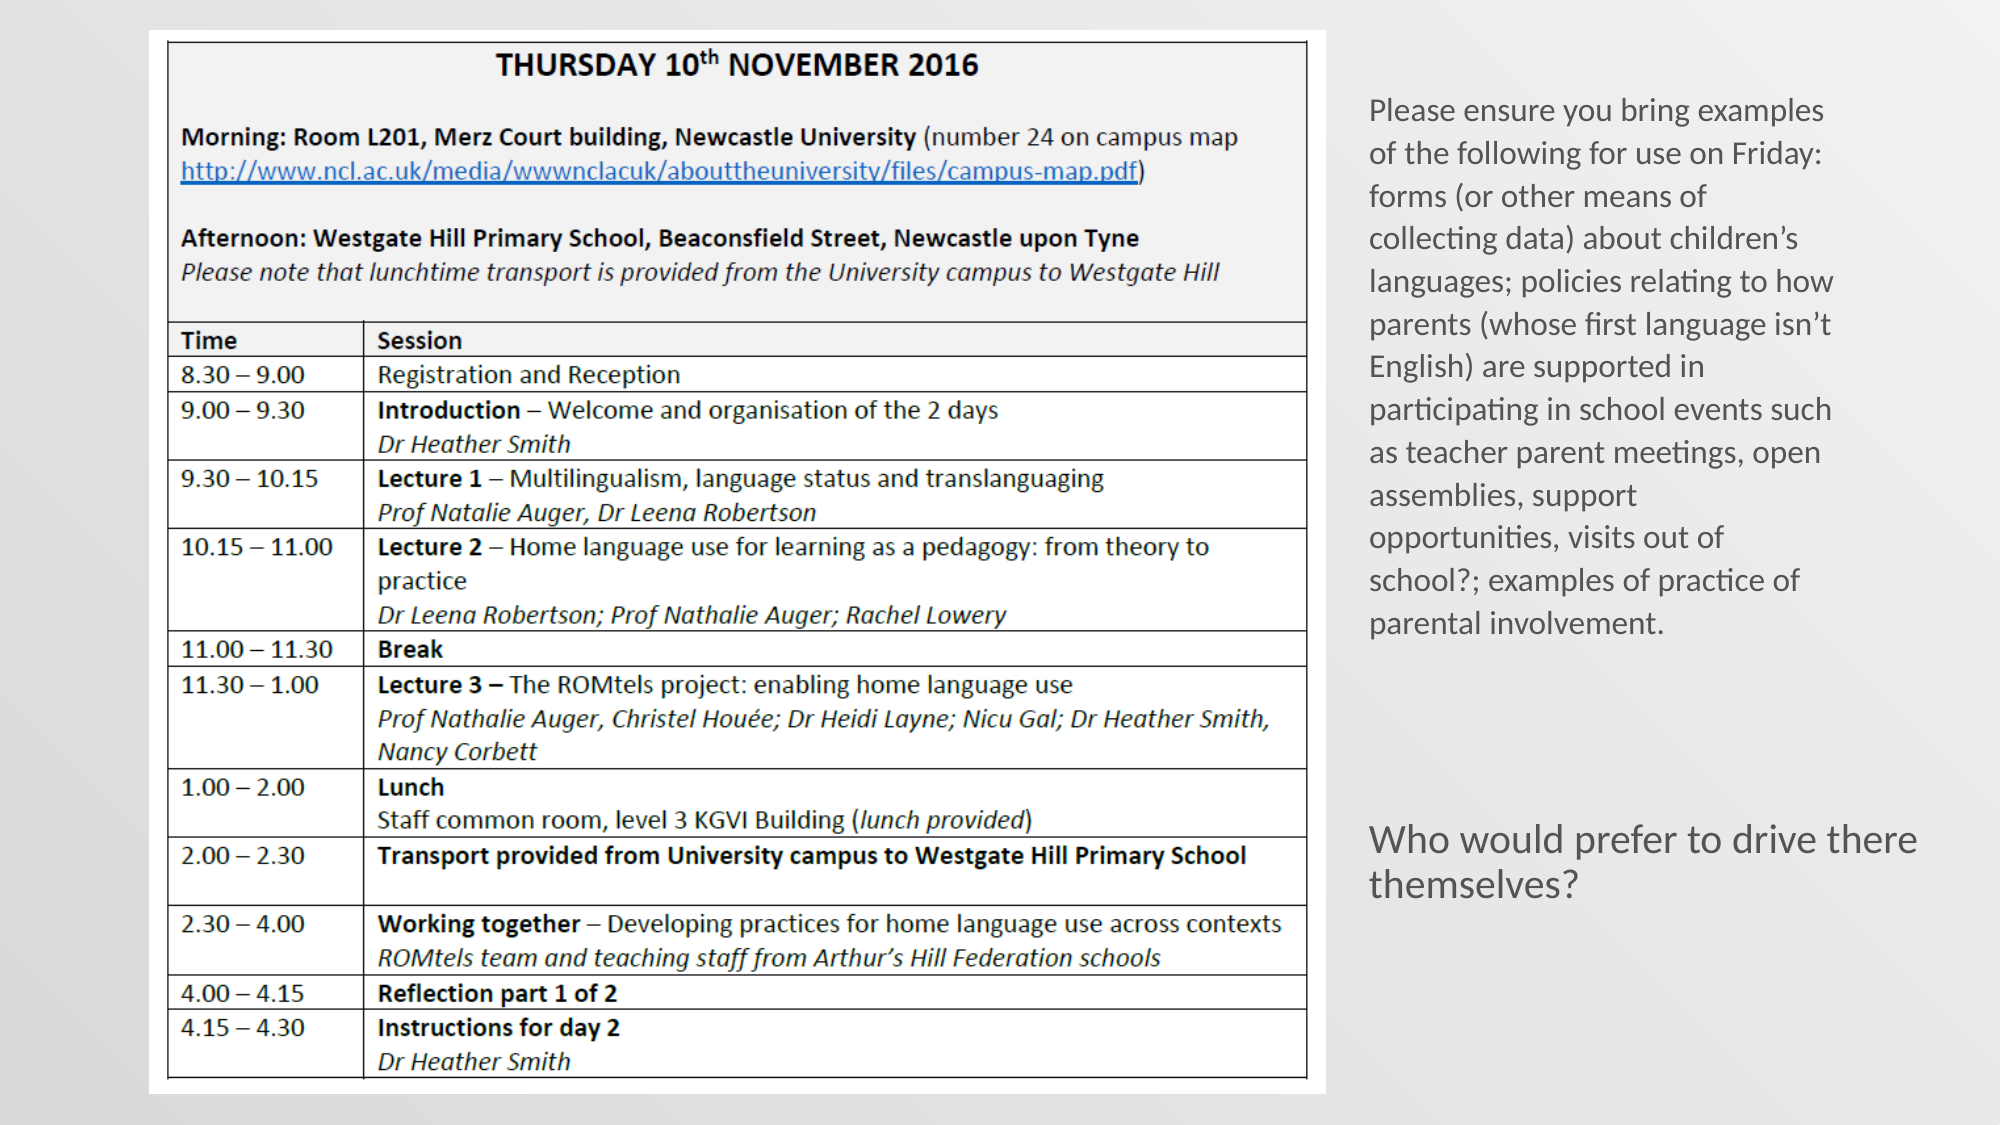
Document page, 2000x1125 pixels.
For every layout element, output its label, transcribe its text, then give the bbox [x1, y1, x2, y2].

text_box Please ensure you bring examples of the following for use on Friday: forms (or other means of collecting data) about children’s languages; policies relating to how parents (whose first language isn’t English) are supported in participating in school events such as teacher parent meetings, open assemblies, support opportunities, visits out of school?; examples of practice of parental involvement. [1354, 78, 1851, 243]
picture [149, 30, 1326, 1094]
text_box Who would prefer to drive there themselves? [1354, 810, 1945, 916]
